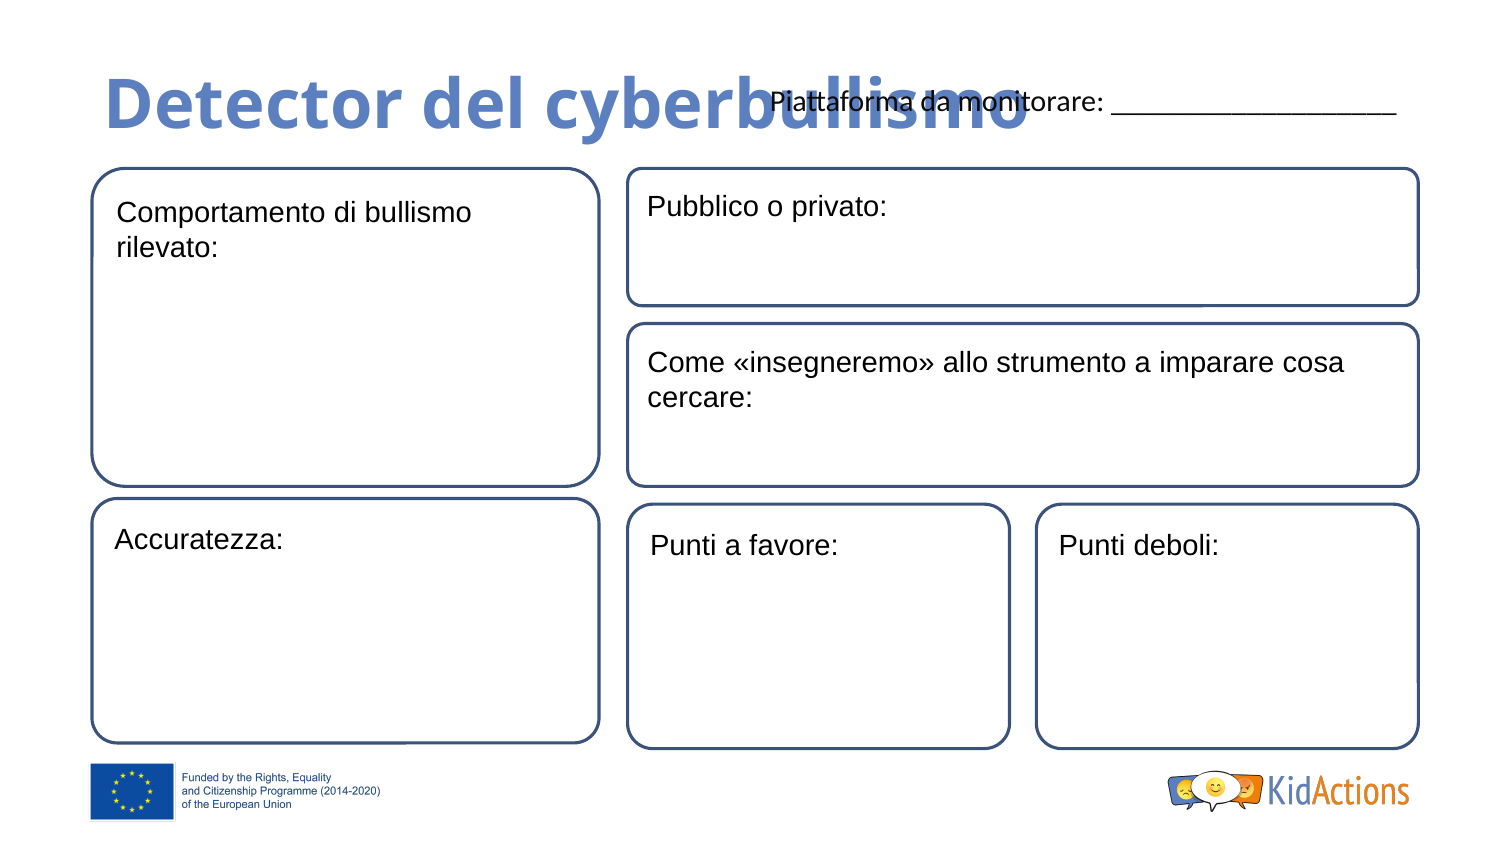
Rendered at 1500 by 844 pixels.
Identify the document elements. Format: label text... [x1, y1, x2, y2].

text_box Punti a favore: [627, 504, 1010, 749]
list Piattaforma da monitorare: ___________________ [758, 79, 1460, 151]
title Detector del cyberbullismo [91, 56, 1409, 157]
picture [1162, 767, 1414, 816]
text_box Accuratezza: [91, 498, 600, 743]
text_box Comportamento di bullismo rilevato: [91, 168, 600, 487]
text_box Come «insegneremo» allo strumento a imparare cosa cercare: [627, 323, 1419, 487]
text_box Punti deboli: [1036, 504, 1419, 749]
picture [86, 758, 391, 825]
text_box Pubblico o privato: [627, 168, 1419, 306]
